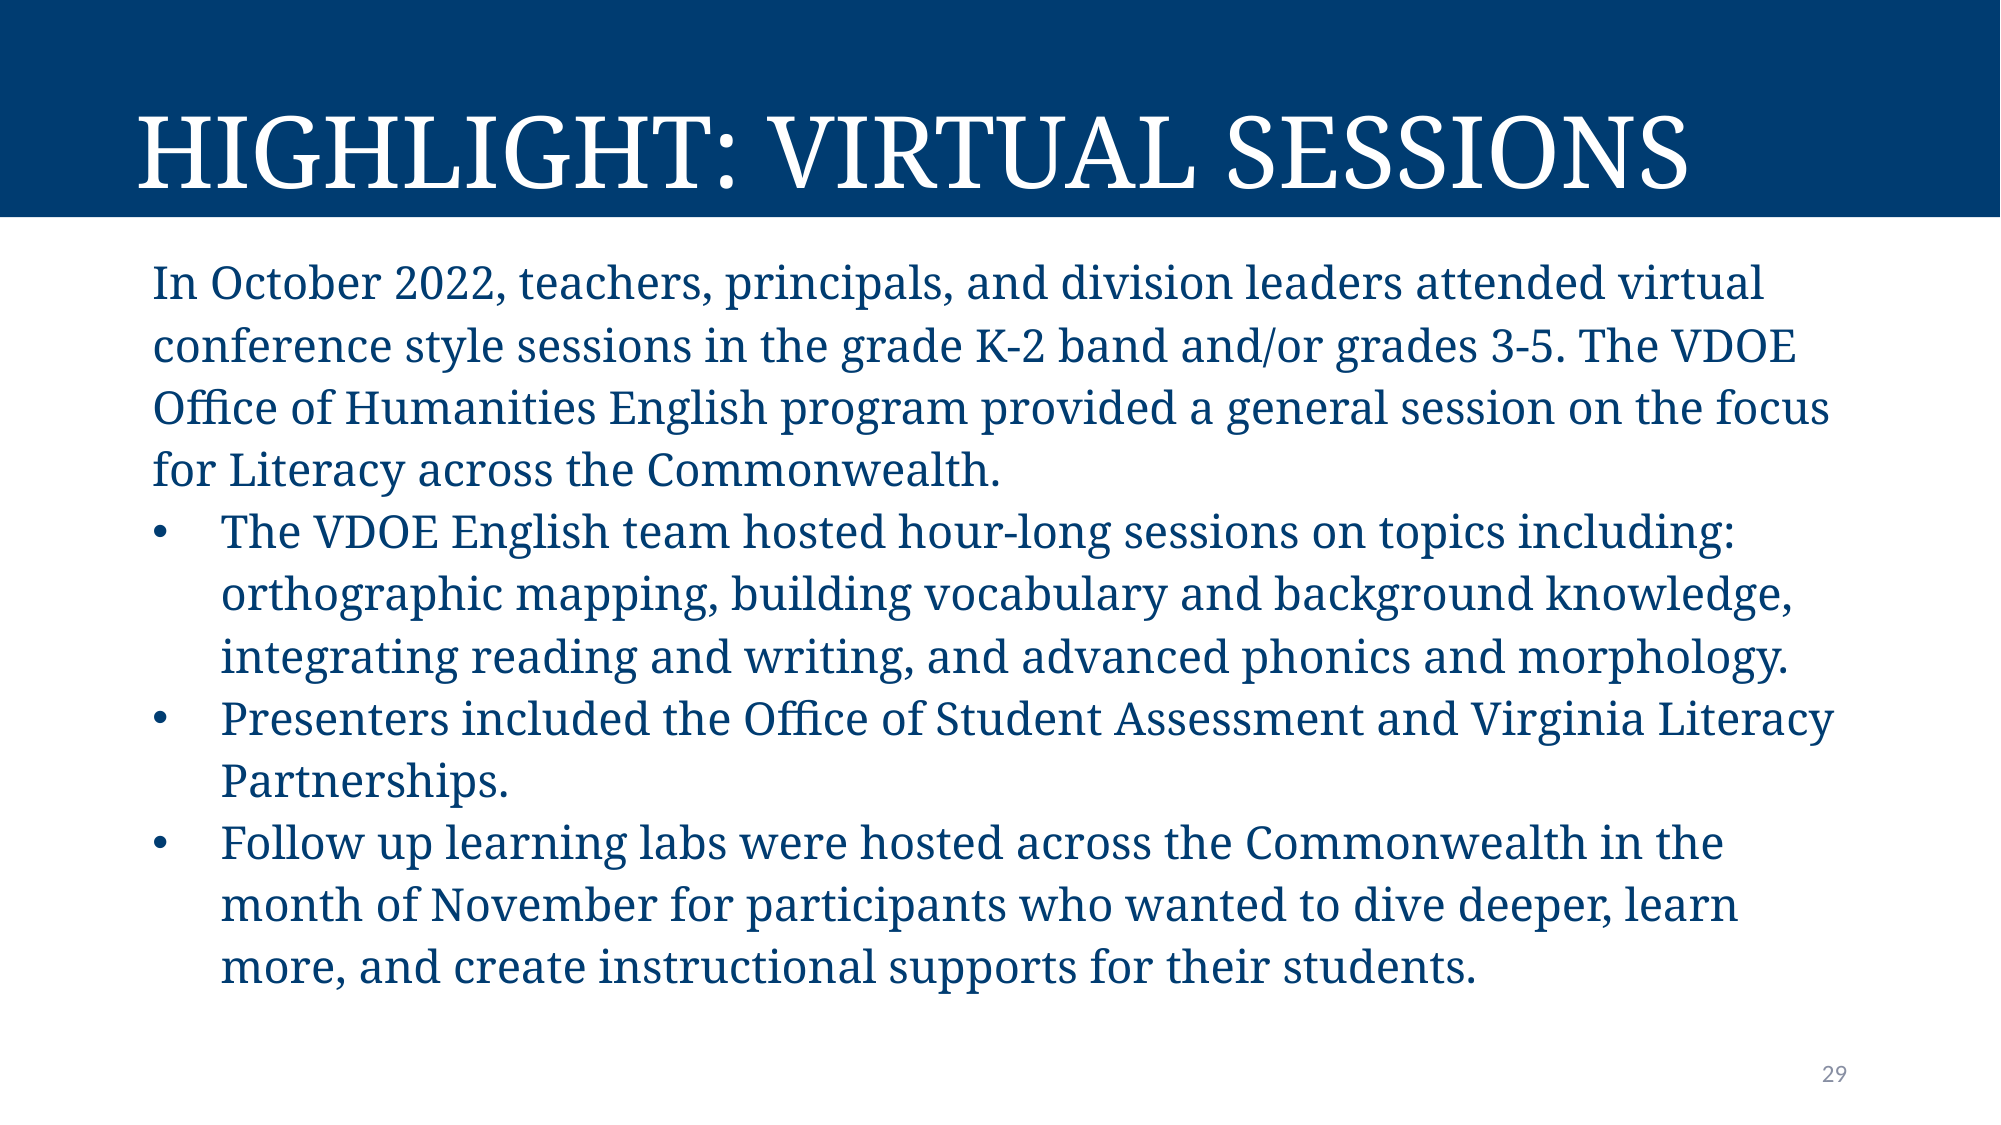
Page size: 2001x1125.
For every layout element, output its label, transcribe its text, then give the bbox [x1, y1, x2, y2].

slide_number 29 [1412, 1042, 1863, 1103]
list In October 2022, teachers, principals, and division leaders attended virtual conference style sessions in the grade K-2 band and/or grades 3-5. The VDOE Office of Humanities English program provided a general session on the focus for Literacy across the Commonwealth. The VDOE English team hosted hour-long sessions on topics including: orthographic mapping, building vocabulary and background knowledge, integrating reading and writing, and advanced phonics and morphology. Presenters included the Office of Student Assessment and Virginia Literacy Partnerships. Follow up learning labs were hosted across the Commonwealth in the month of November for participants who wanted to dive deeper, learn more, and create instructional supports for their students. [137, 239, 1863, 1014]
title Highlight: Virtual Sessions [0, 0, 2000, 218]
